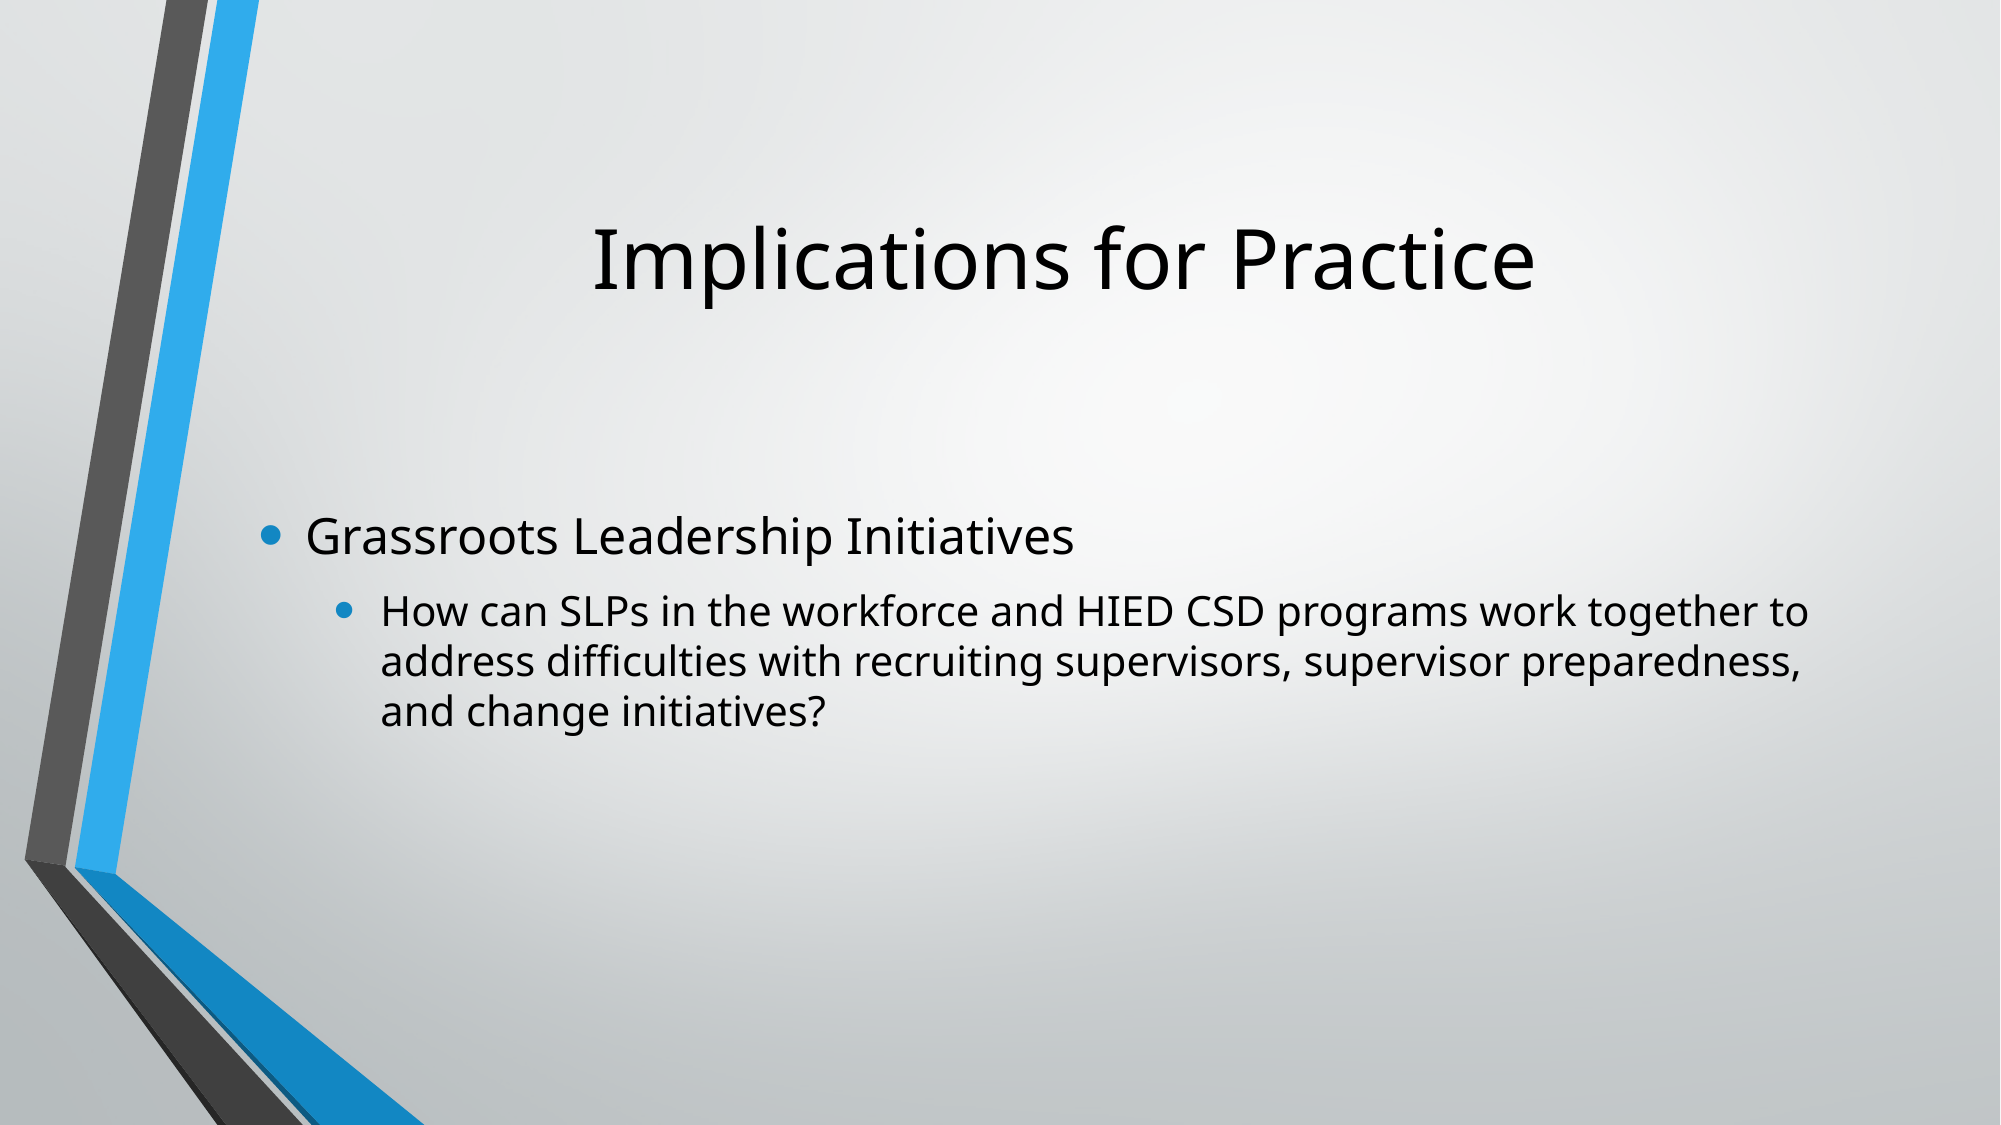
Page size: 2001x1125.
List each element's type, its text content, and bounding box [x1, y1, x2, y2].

title Implications for Practice [243, 112, 1887, 320]
list Grassroots Leadership Initiatives How can SLPs in the workforce and HIED CSD programs work together to address difficulties with recruiting supervisors, supervisor preparedness, and change initiatives? [243, 320, 1887, 919]
